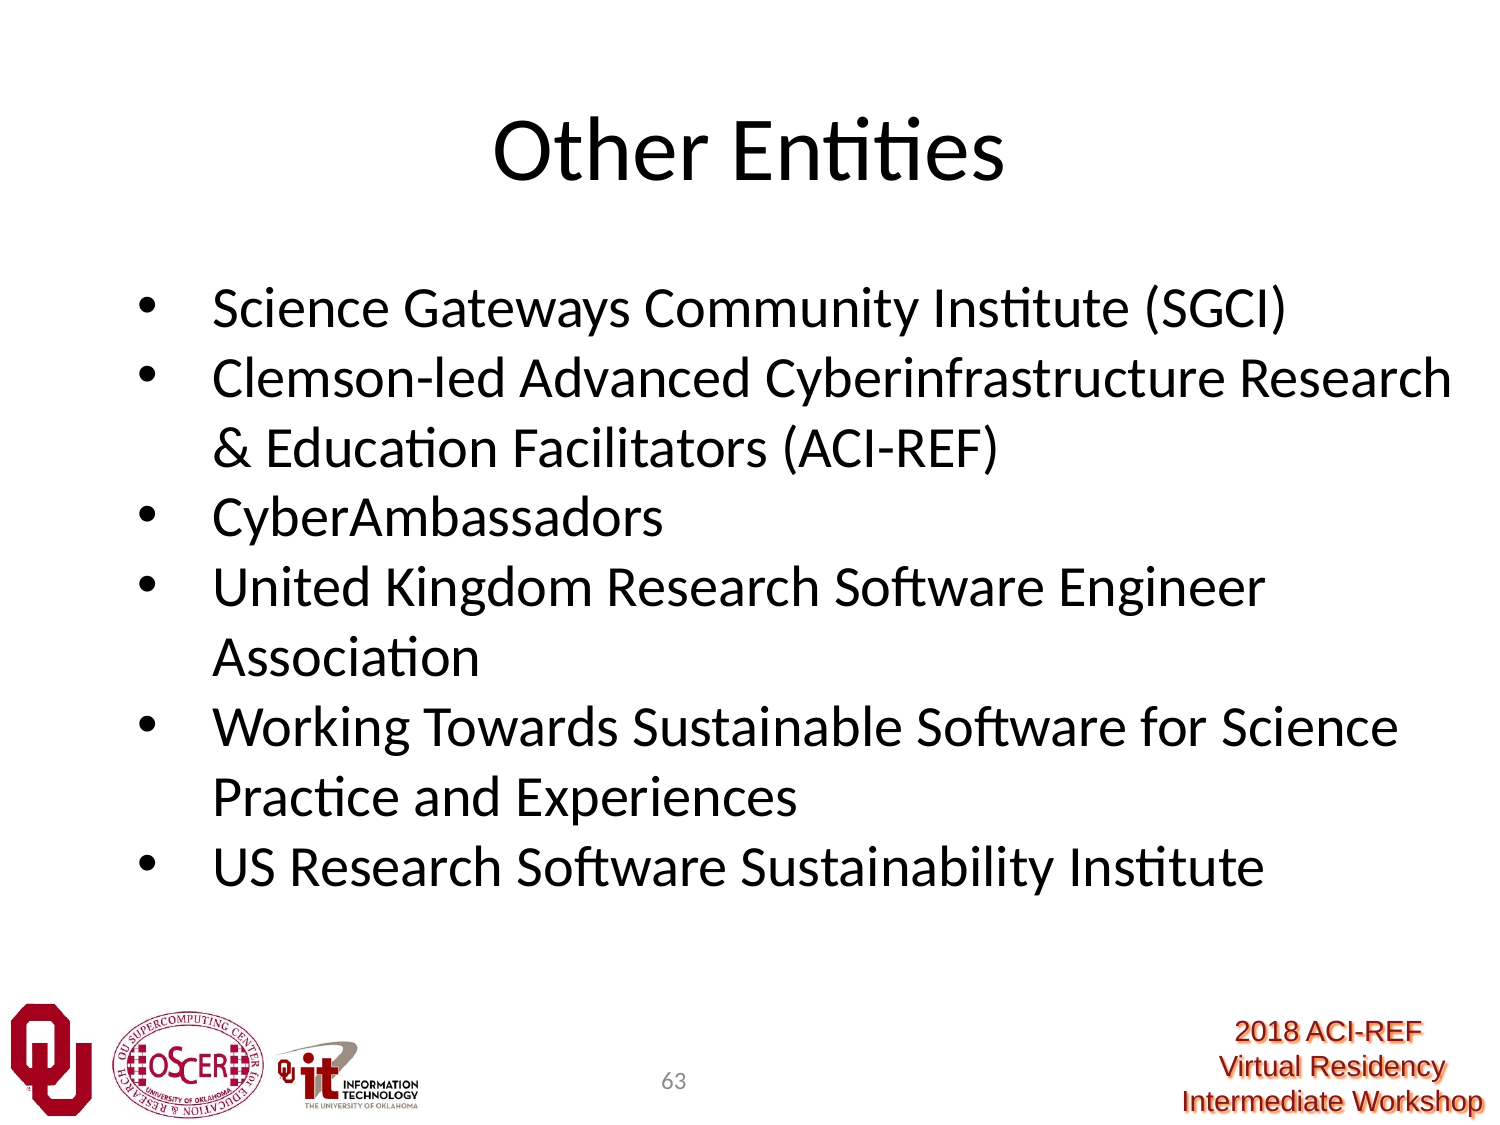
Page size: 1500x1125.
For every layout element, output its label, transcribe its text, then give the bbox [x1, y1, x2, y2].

text_box Science Gateways Community Institute (SGCI) Clemson-led Advanced Cyberinfrastructure Research & Education Facilitators (ACI-REF) CyberAmbassadors United Kingdom Research Software Engineer Association Working Towards Sustainable Software for Science Practice and Experiences US Research Software Sustainability Institute [47, 261, 1483, 1080]
picture [9, 1001, 93, 1119]
text_box 63 [537, 1050, 702, 1110]
picture [112, 1080, 427, 1119]
text_box Other Entities [75, 49, 1425, 238]
